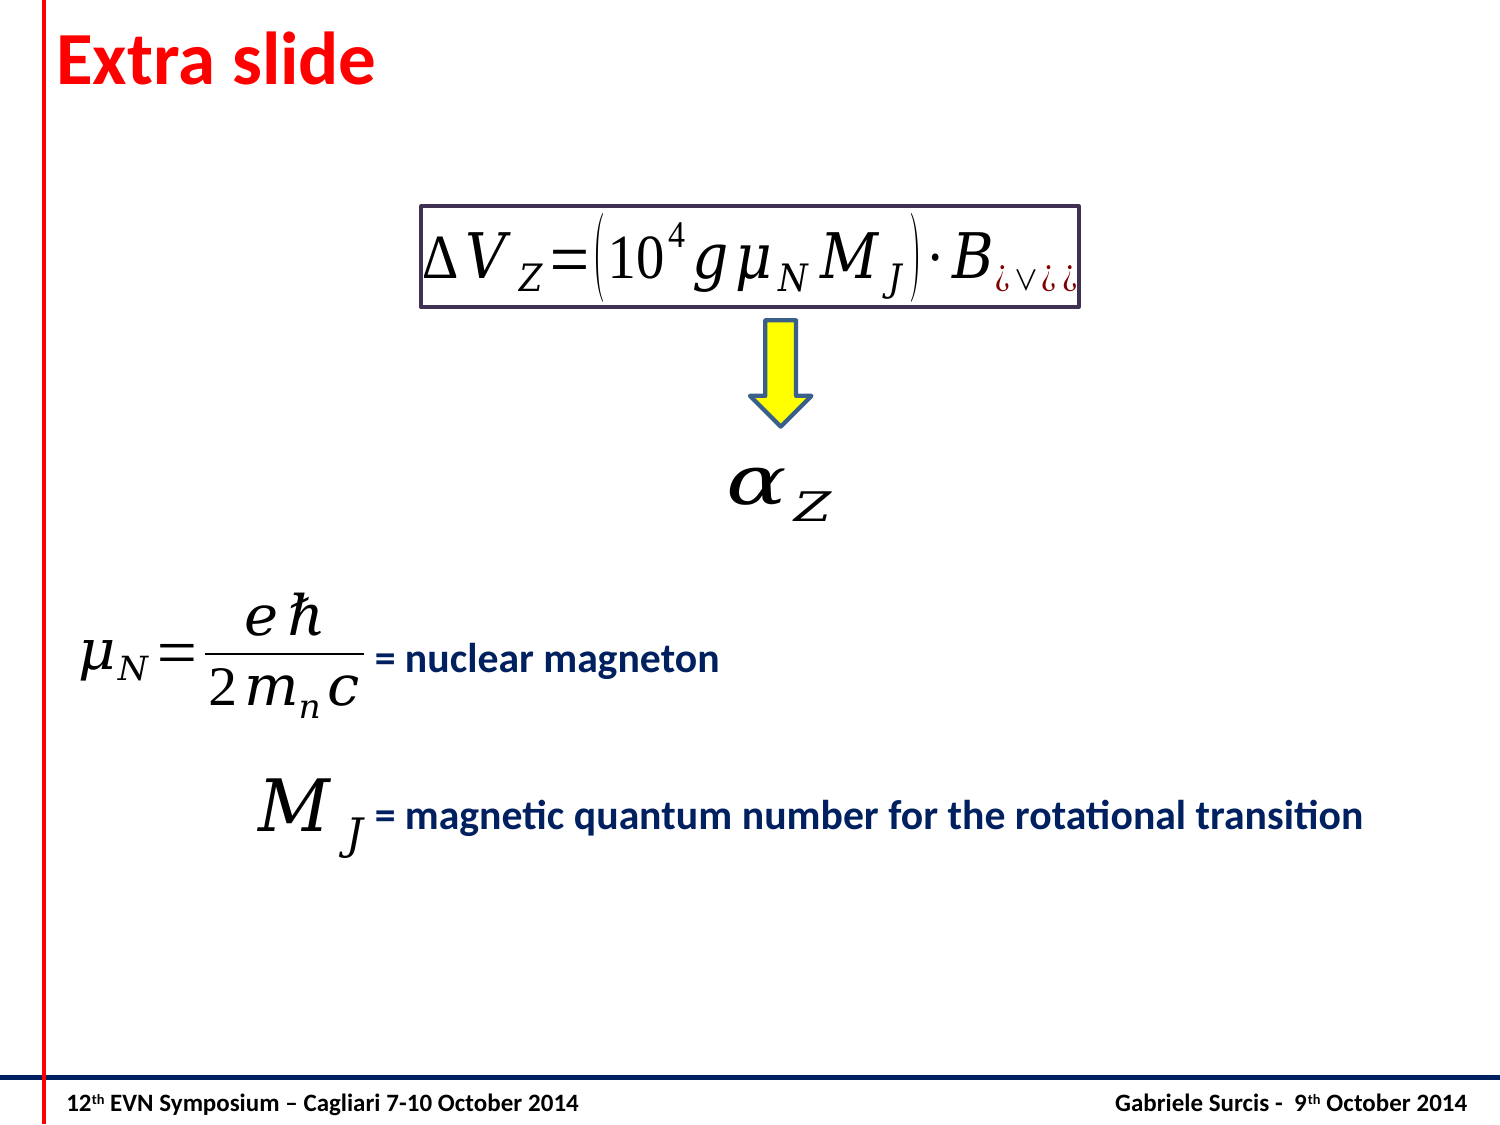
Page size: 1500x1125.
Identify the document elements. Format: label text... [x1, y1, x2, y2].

text_box [748, 318, 814, 429]
text_box Extra slide [48, 2, 1500, 108]
text_box 12th EVN Symposium – Cagliari 7-10 October 2014 Gabriele Surcis - 9th October 2014 [51, 1085, 1493, 1125]
text_box = magnetic quantum number for the rotational transition [360, 780, 1500, 846]
text_box = nuclear magneton [360, 623, 1500, 689]
